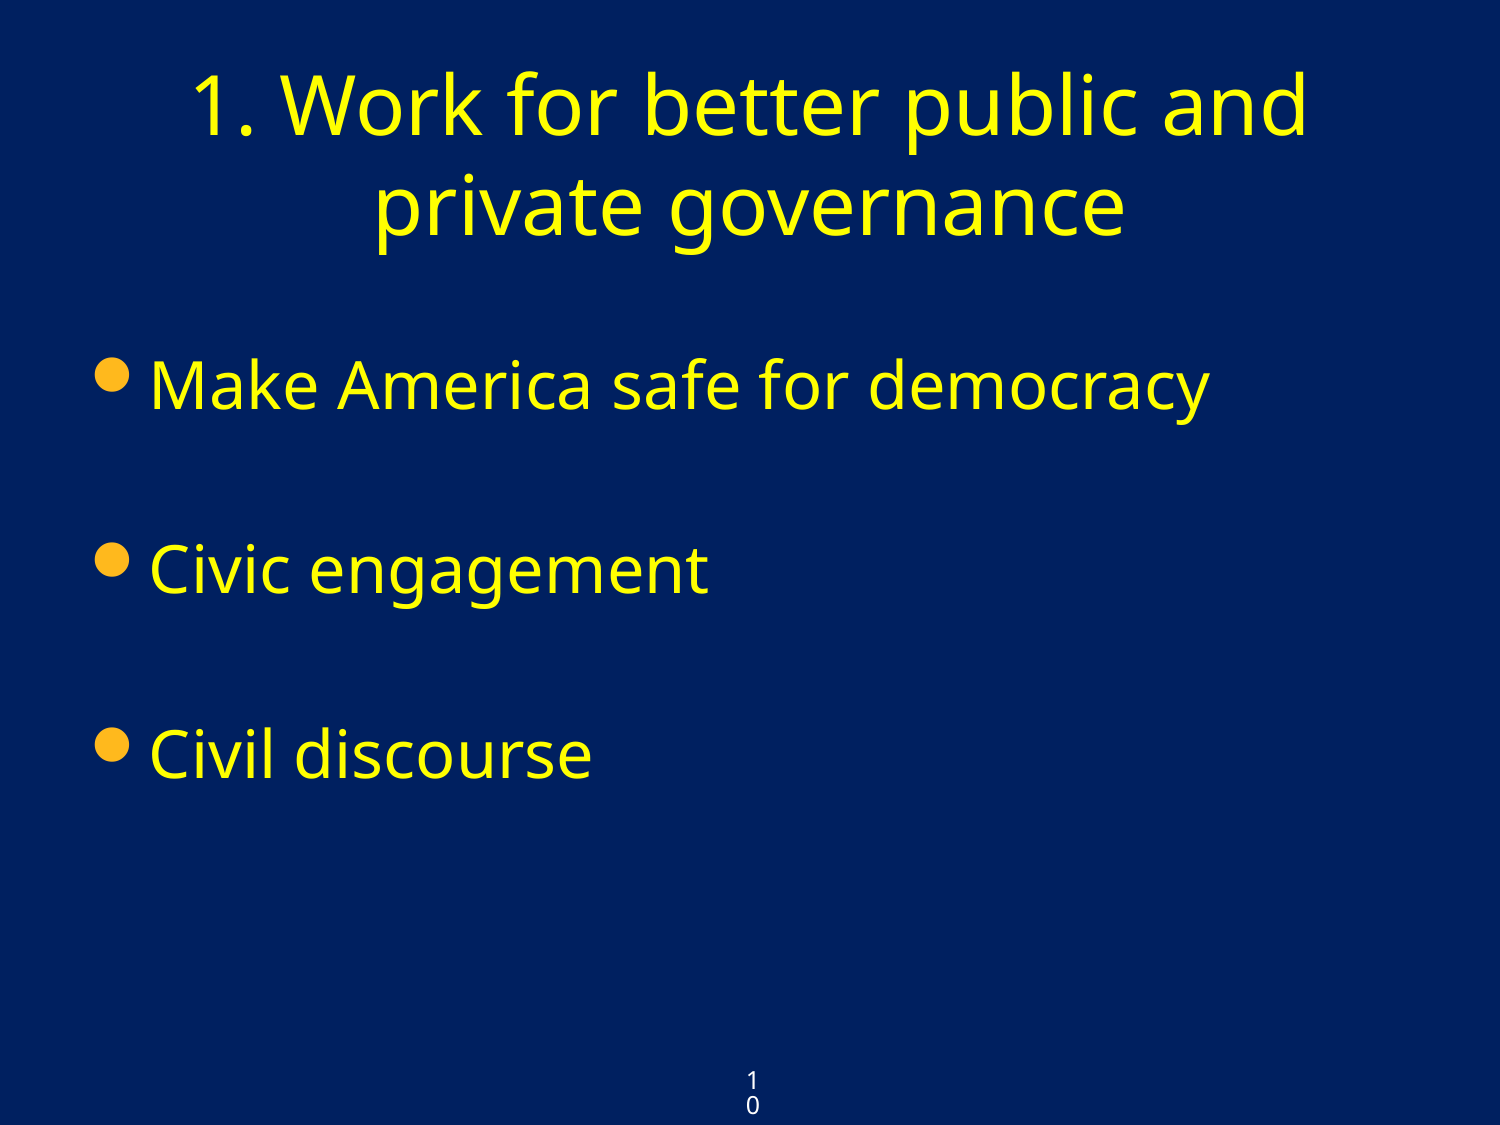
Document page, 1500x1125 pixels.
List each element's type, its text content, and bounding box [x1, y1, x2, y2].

slide_number 10 [730, 1060, 769, 1103]
list Make America safe for democracy Civic engagement Civil discourse [75, 262, 1425, 1005]
title 1. Work for better public and private governance [75, 45, 1425, 233]
